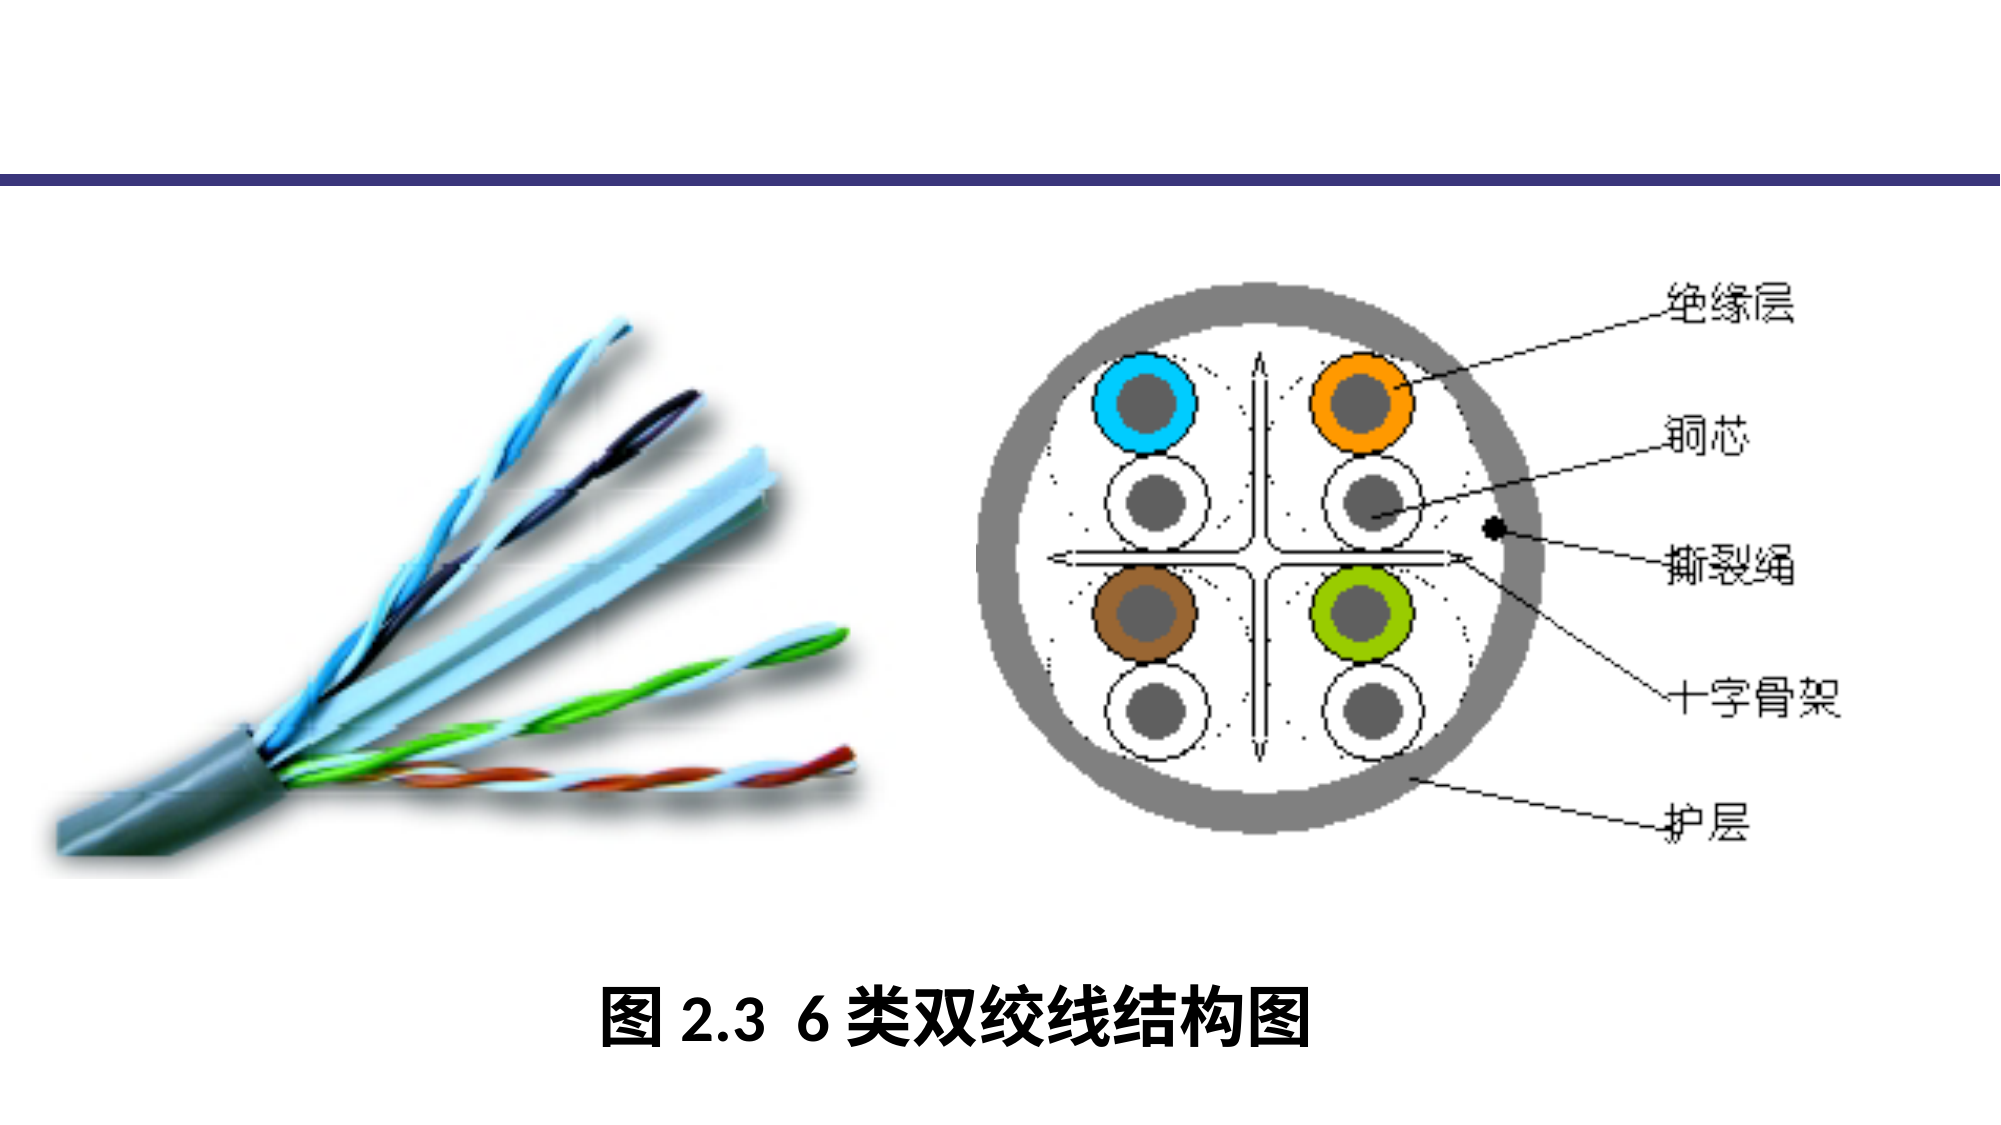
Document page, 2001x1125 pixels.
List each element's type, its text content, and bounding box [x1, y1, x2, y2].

picture [31, 248, 911, 879]
text_box 图2.3 6类双绞线结构图 [578, 964, 1422, 1065]
picture [976, 255, 1908, 886]
